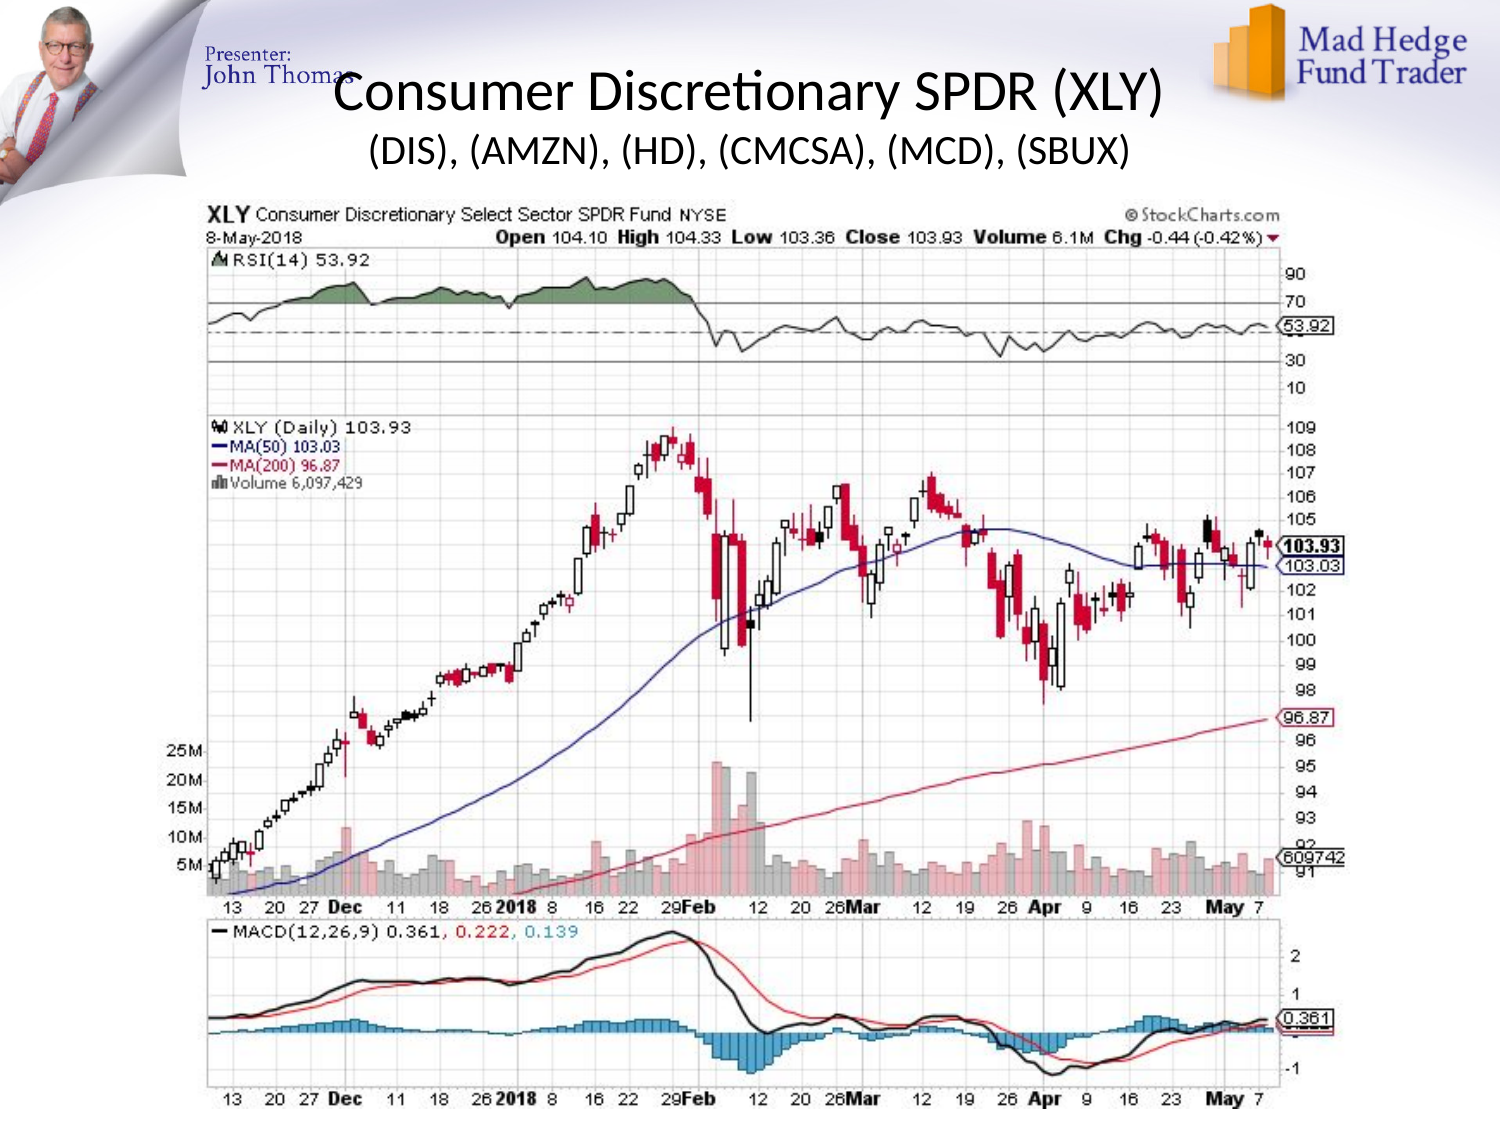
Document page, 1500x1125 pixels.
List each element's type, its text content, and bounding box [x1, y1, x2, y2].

title Consumer Discretionary SPDR (XLY) (DIS), (AMZN), (HD), (CMCSA), (MCD), (SBUX) [75, 62, 1425, 213]
picture [0, 0, 1500, 1109]
